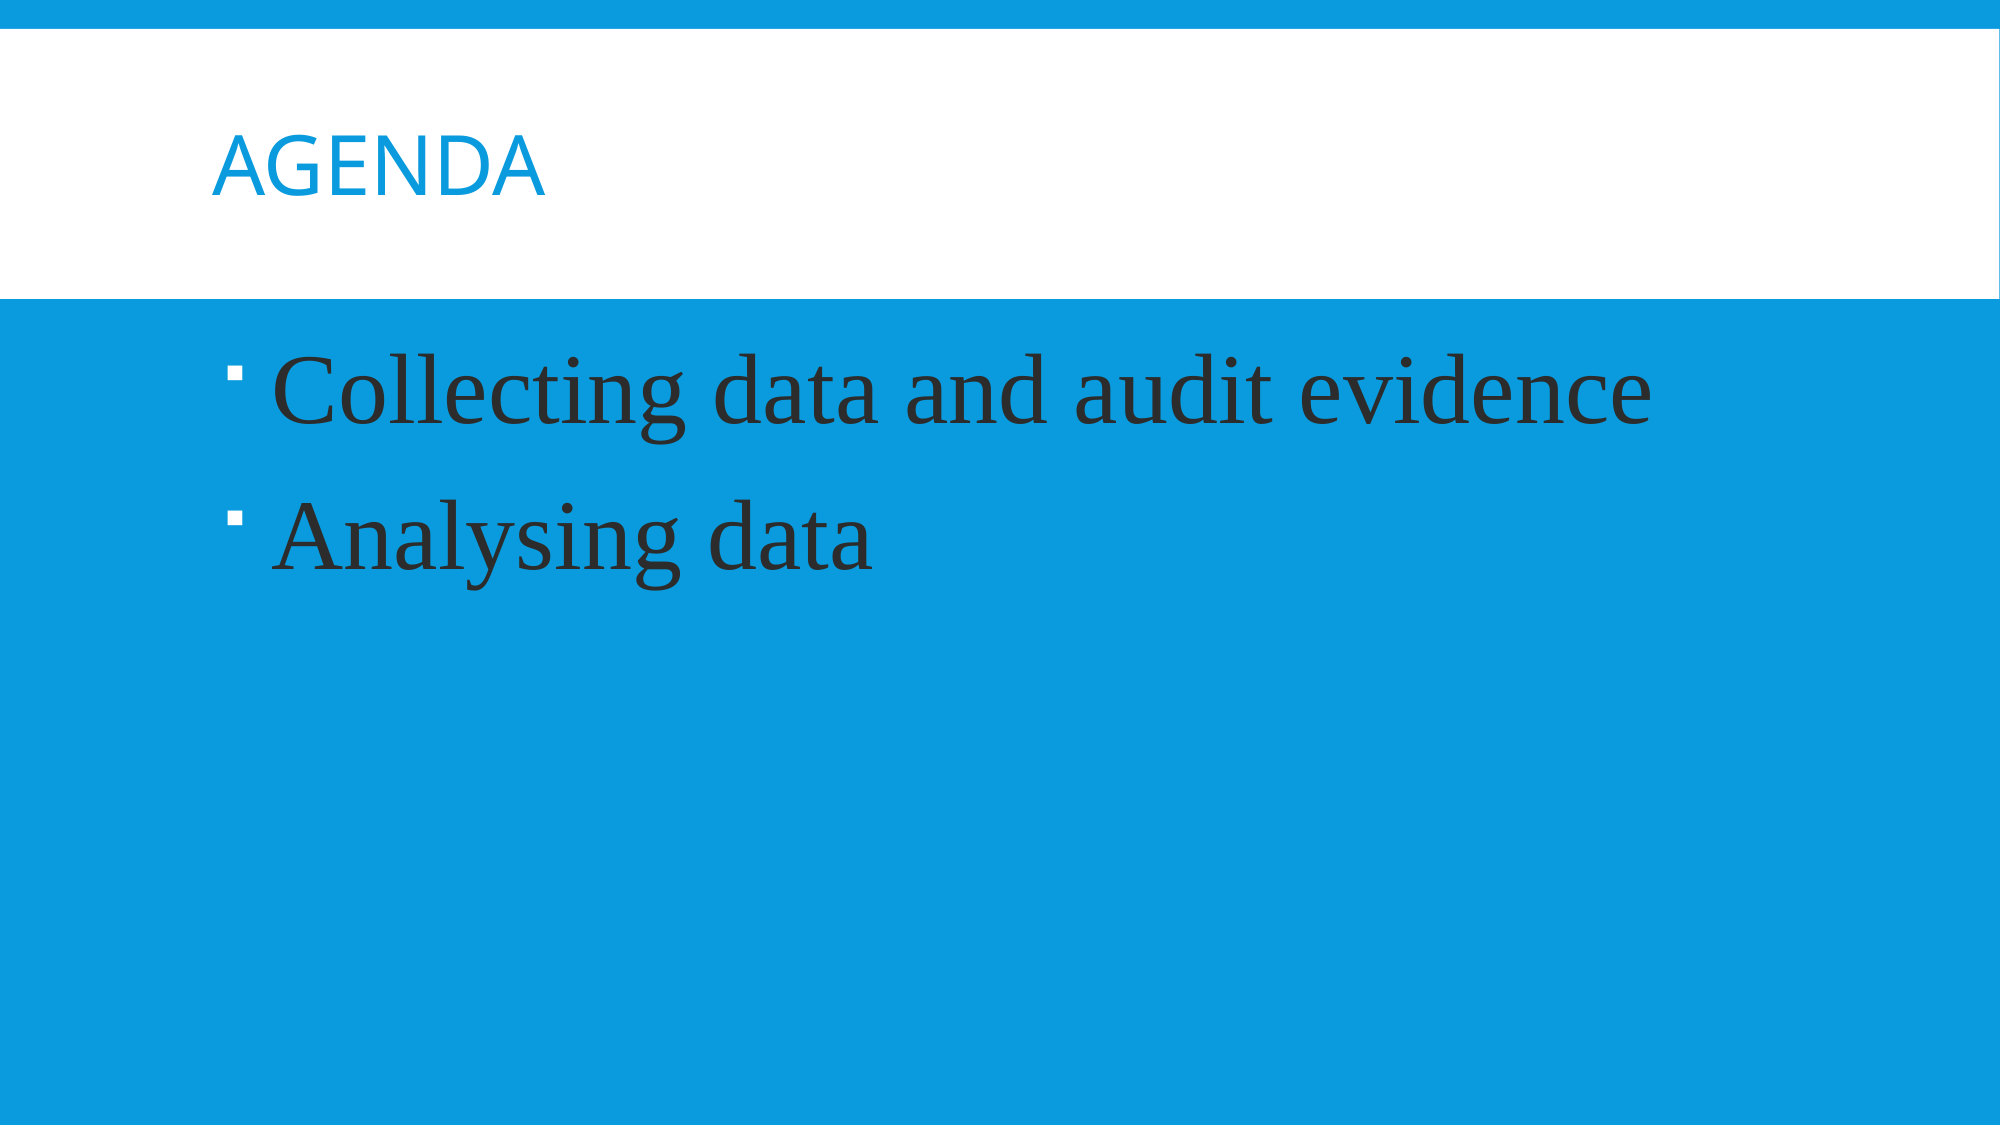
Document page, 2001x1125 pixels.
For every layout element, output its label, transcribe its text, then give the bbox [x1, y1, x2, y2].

list Collecting data and audit evidence Analysing data [197, 329, 1803, 1020]
title Agenda [197, 46, 1803, 295]
